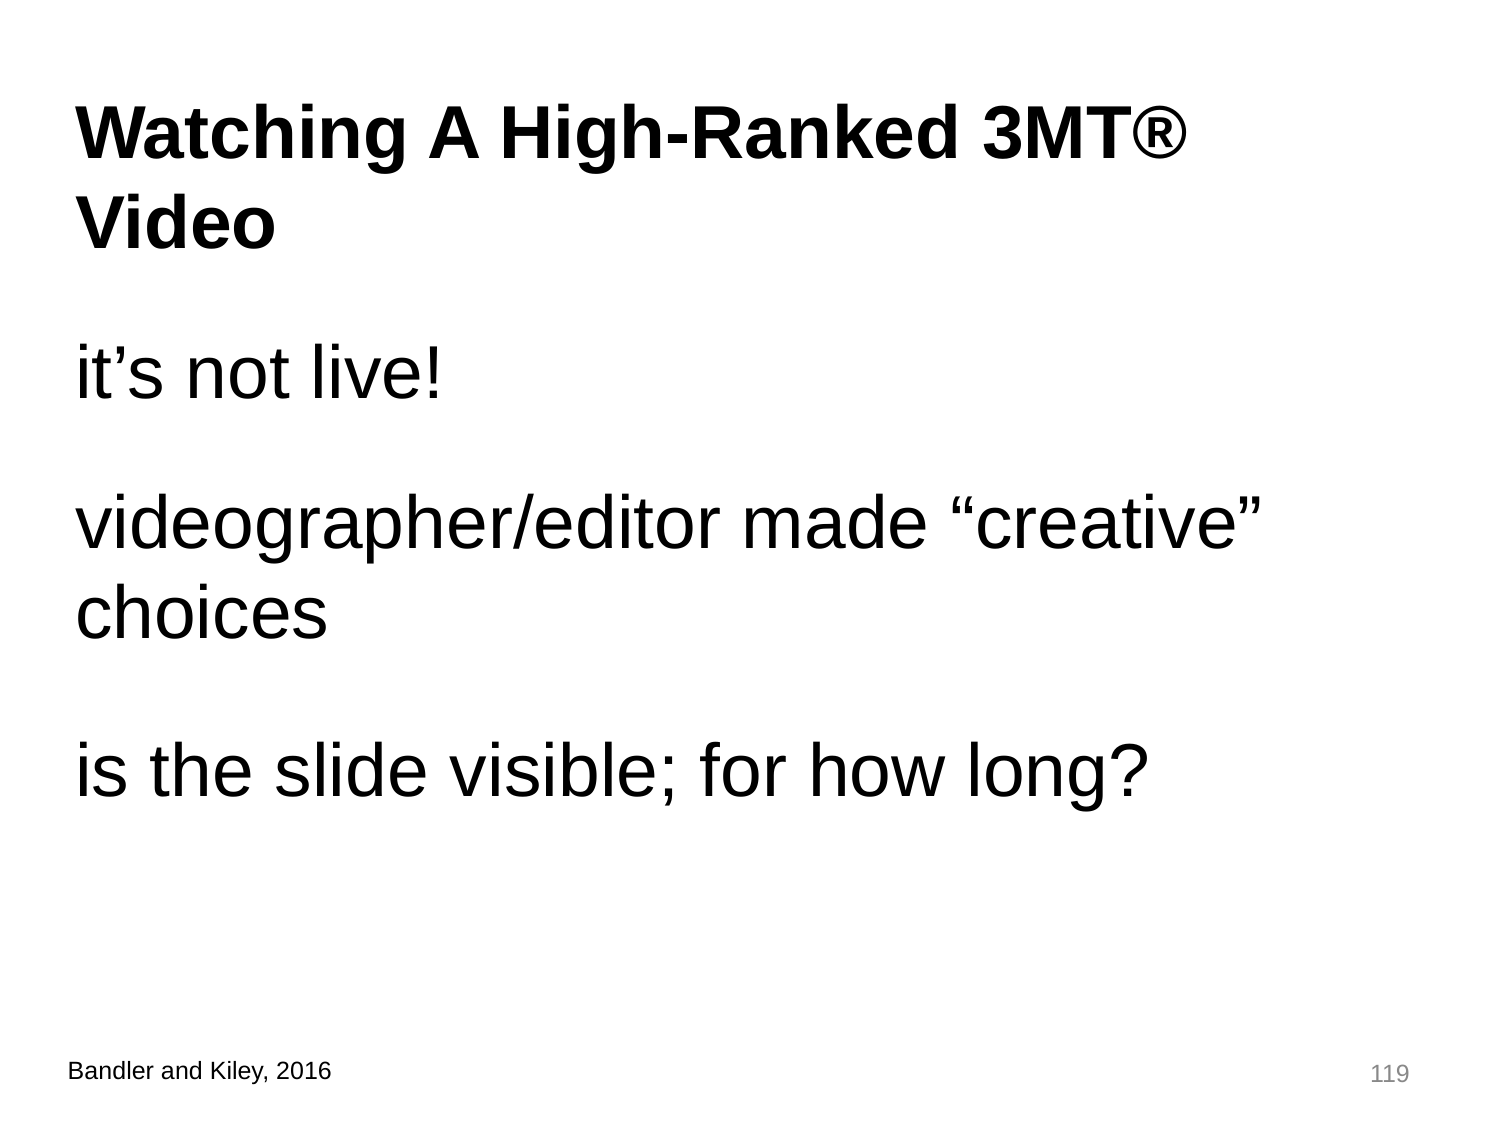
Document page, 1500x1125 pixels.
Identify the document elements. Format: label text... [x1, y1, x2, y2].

text_box Watching A High-Ranked 3MT® Video it’s not live! videographer/editor made “creative” choices is the slide visible; for how long? [74, 83, 1342, 812]
slide_number 119 [1074, 1042, 1425, 1103]
text_box Bandler and Kiley, 2016 [52, 1046, 408, 1092]
